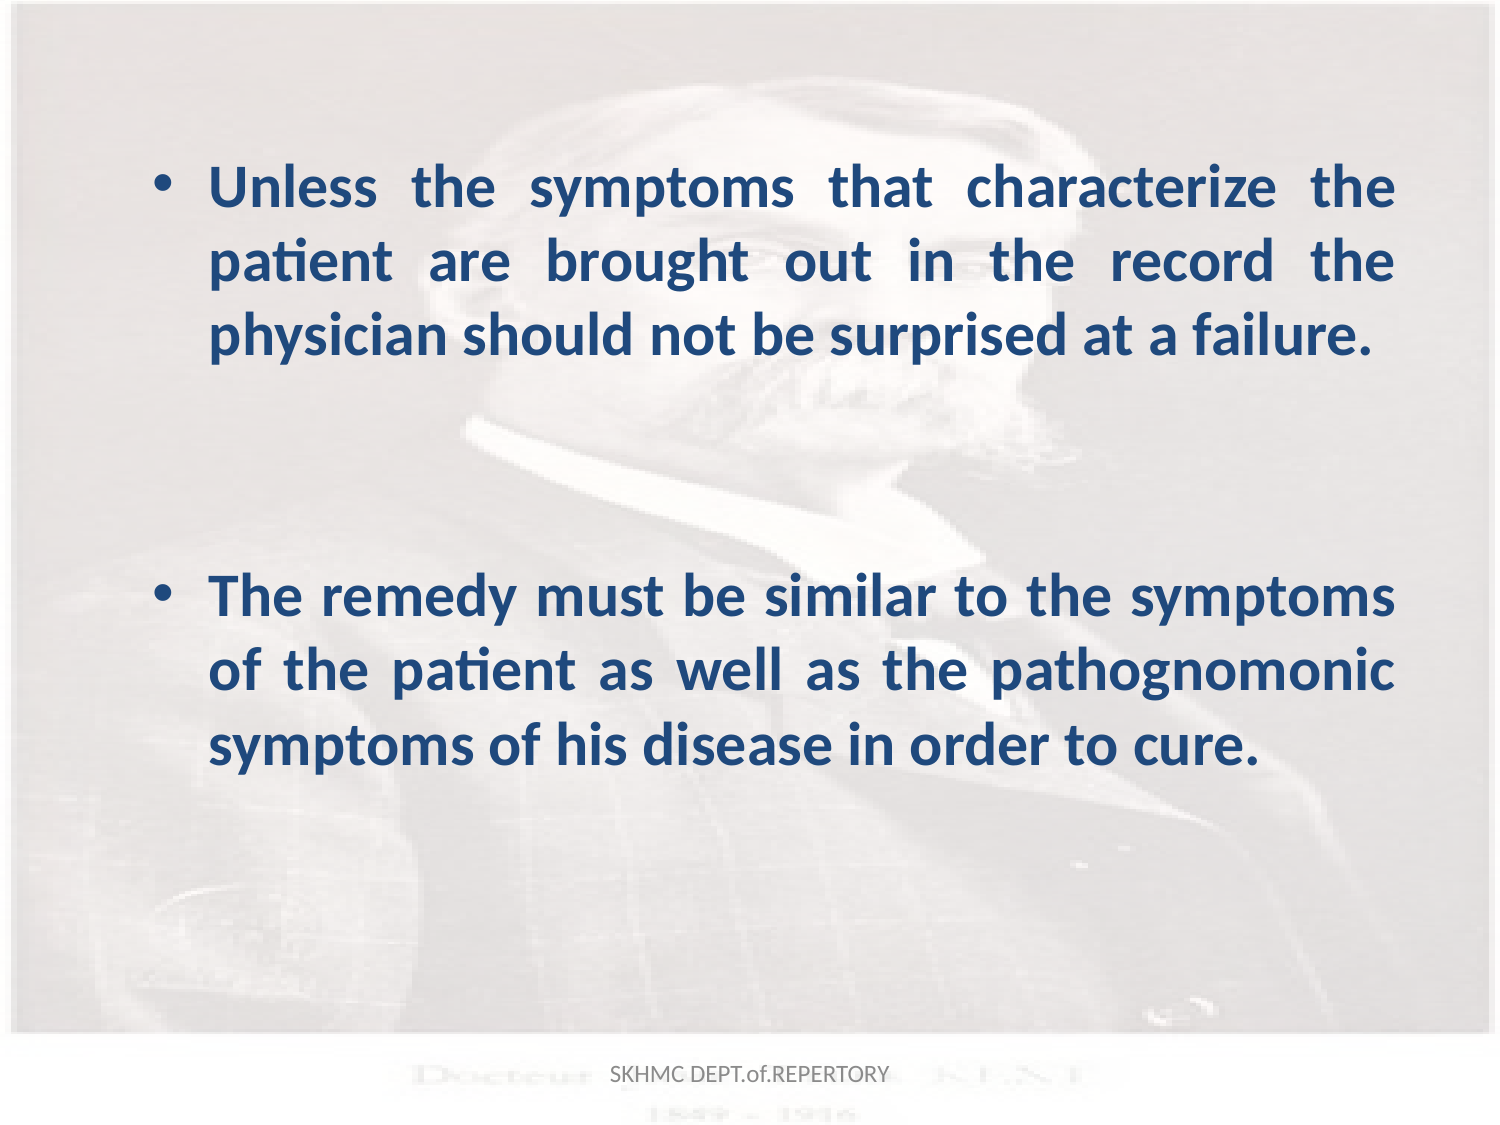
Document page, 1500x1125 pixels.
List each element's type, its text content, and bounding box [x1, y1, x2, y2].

footer SKHMC DEPT.of.REPERTORY [512, 1042, 988, 1103]
list Unless the symptoms that characterize the patient are brought out in the record the physician should not be surprised at a failure. The remedy must be similar to the symptoms of the patient as well as the pathognomonic symptoms of his disease in order to cure. [137, 137, 1413, 894]
